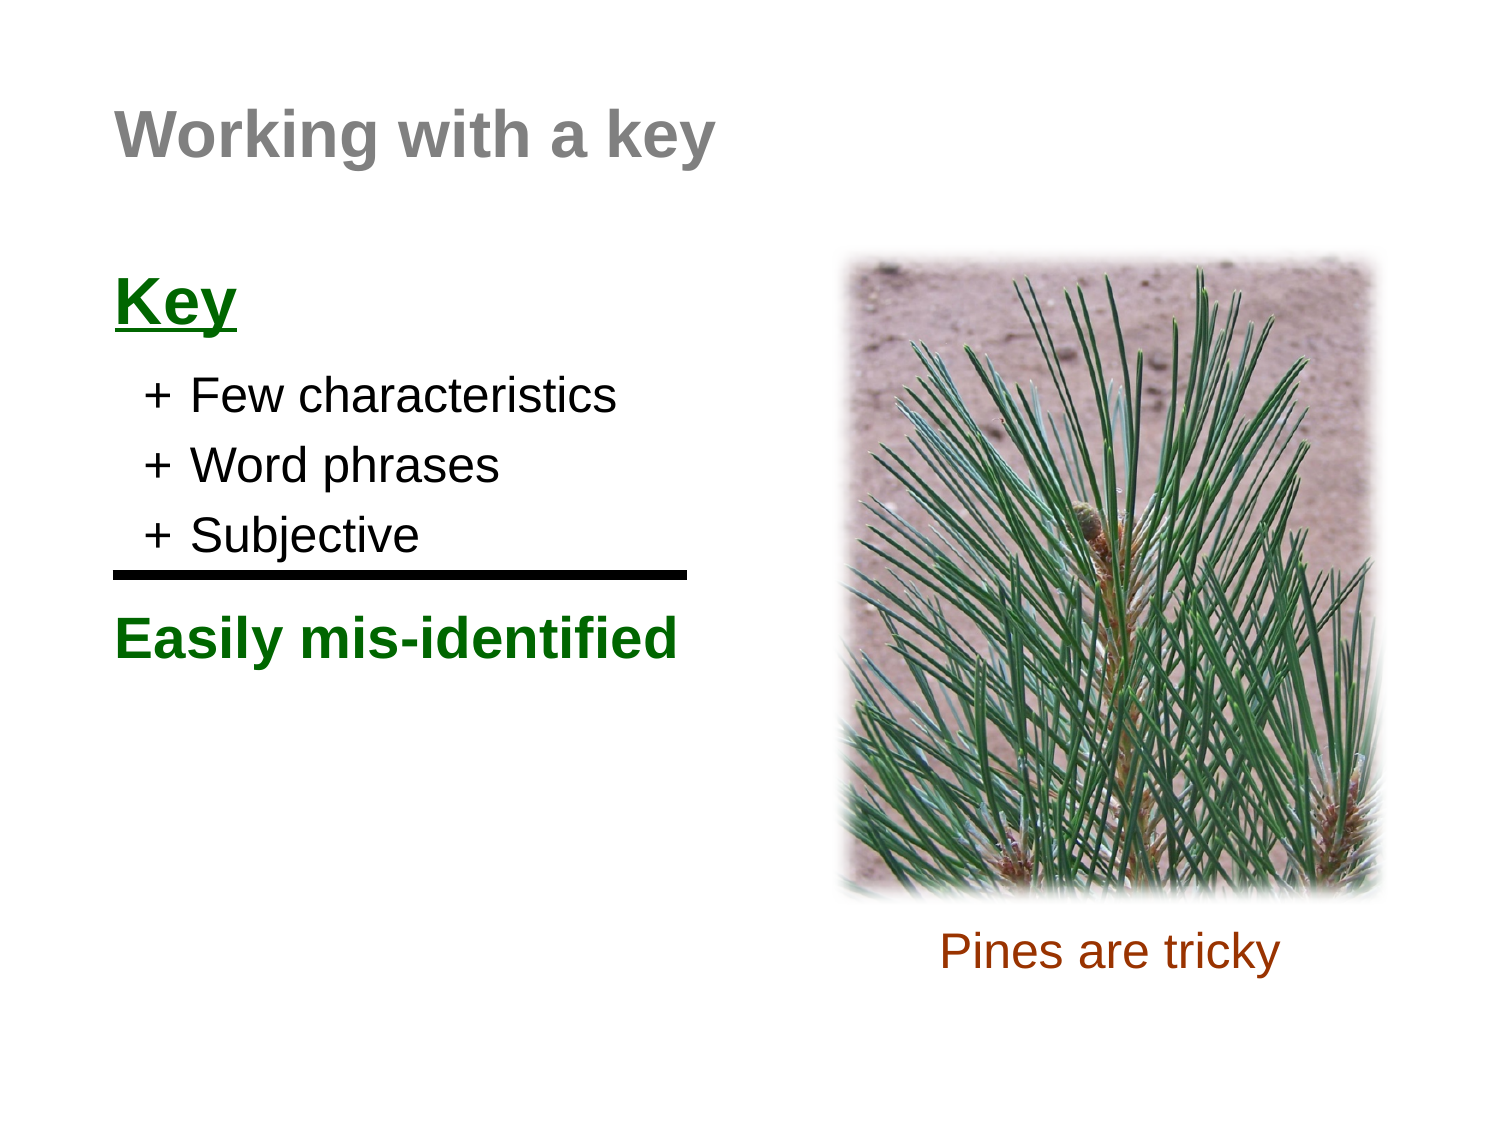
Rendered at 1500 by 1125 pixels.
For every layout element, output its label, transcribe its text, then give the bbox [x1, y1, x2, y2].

picture [832, 245, 1388, 905]
title Working with a key [99, 75, 1375, 188]
text_box Pines are tricky [832, 911, 1388, 987]
list Key + Few characteristics + Word phrases + Subjective Easily mis-identified [99, 249, 800, 1013]
